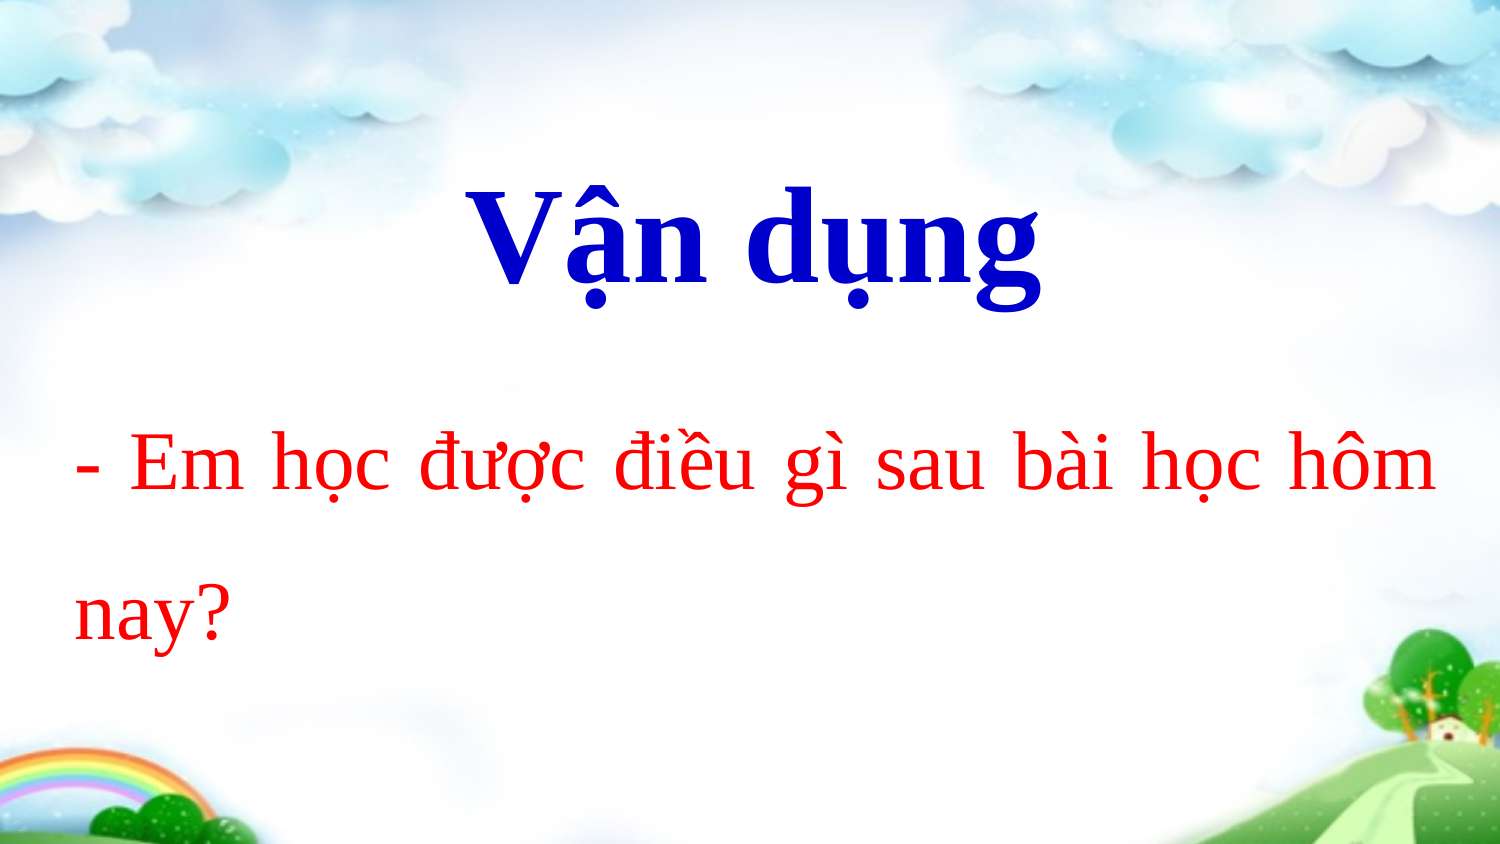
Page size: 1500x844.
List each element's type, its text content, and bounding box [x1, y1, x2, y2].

text_box - Em học được điều gì sau bài học hôm nay? [41, 350, 1450, 663]
picture [0, 0, 1500, 844]
text_box Vận dụng [225, 138, 1282, 317]
